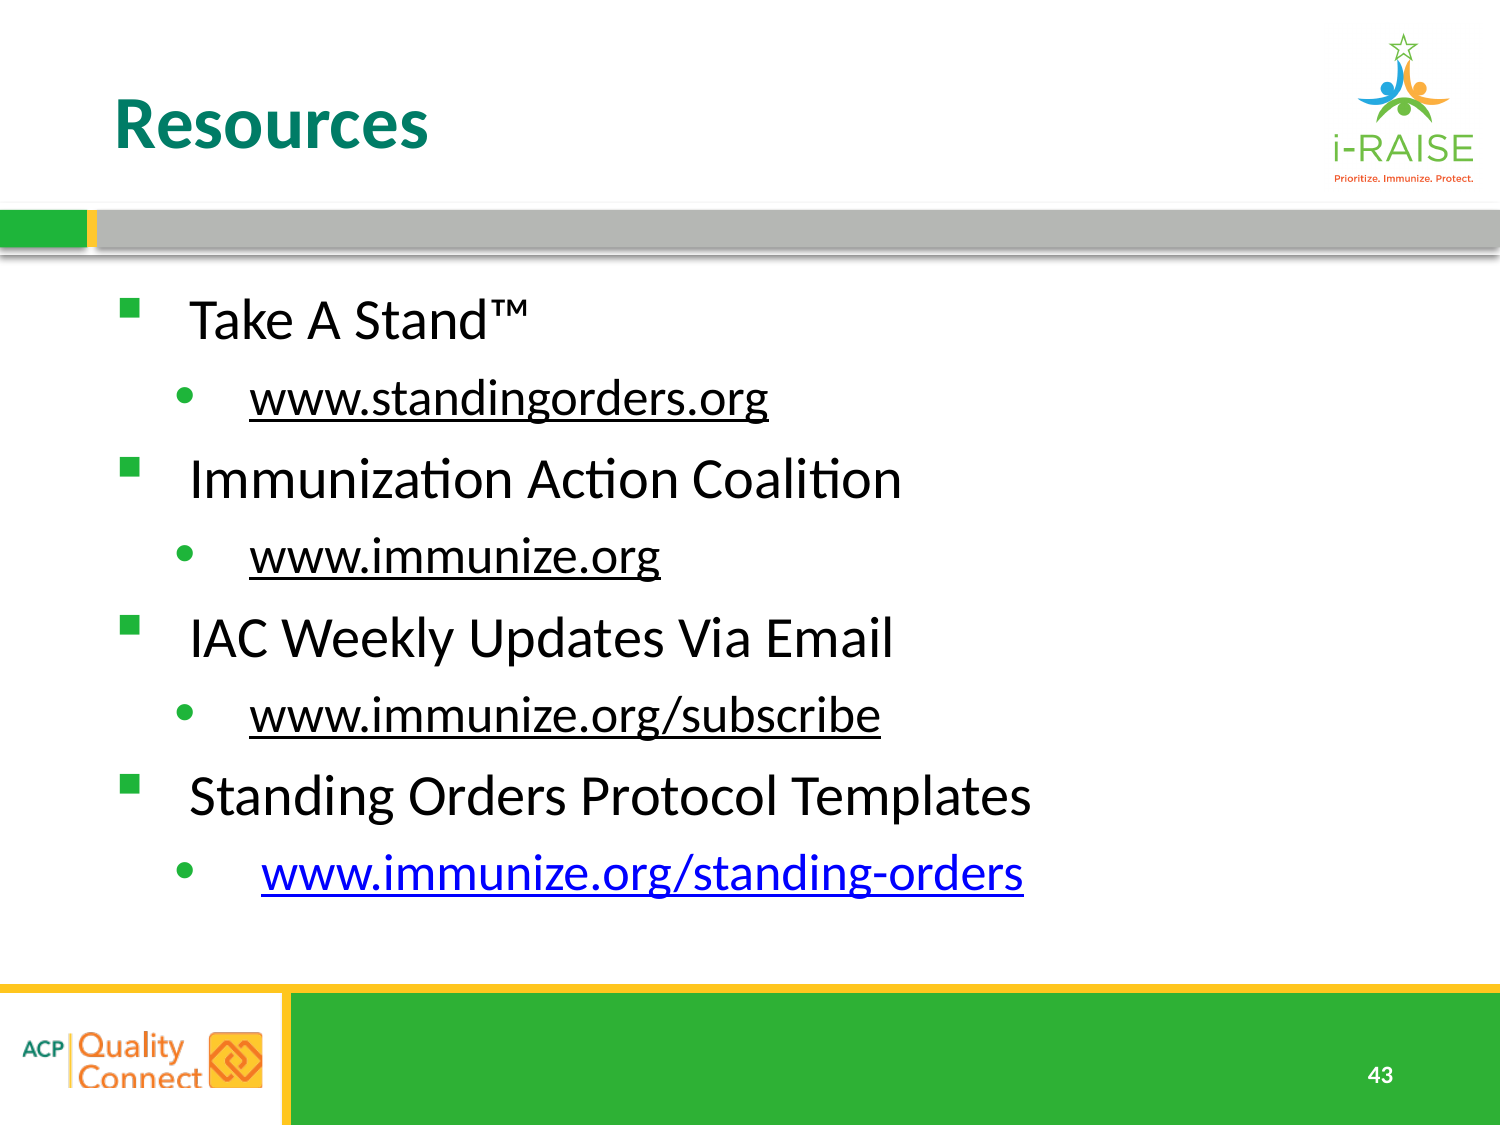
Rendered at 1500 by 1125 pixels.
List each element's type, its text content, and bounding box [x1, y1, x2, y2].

list Take A Stand™ www.standingorders.org Immunization Action Coalition www.immunize.org IAC Weekly Updates Via Email www.immunize.org/subscribe Standing Orders Protocol Templates www.immunize.org/standing-orders [99, 274, 1438, 960]
title Resources [99, 37, 1438, 200]
